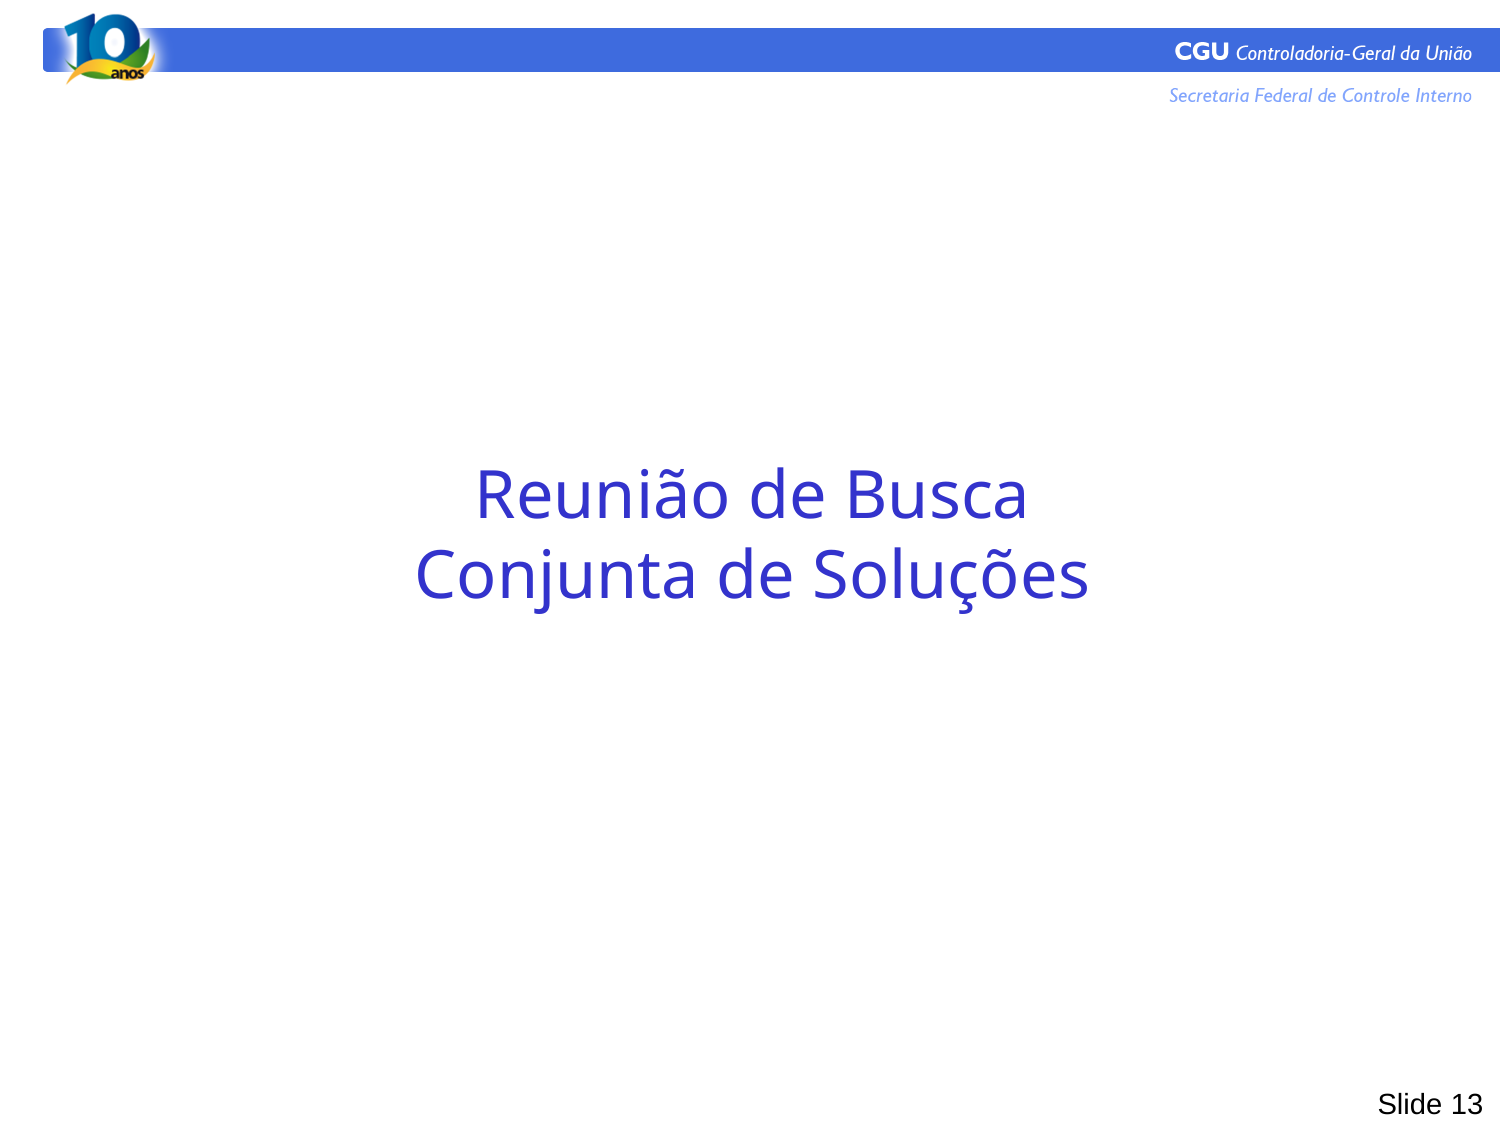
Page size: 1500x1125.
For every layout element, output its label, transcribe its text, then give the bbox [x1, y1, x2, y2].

picture [0, 0, 1500, 170]
text_box Reunião de Busca Conjunta de Soluções [70, 101, 1436, 1089]
